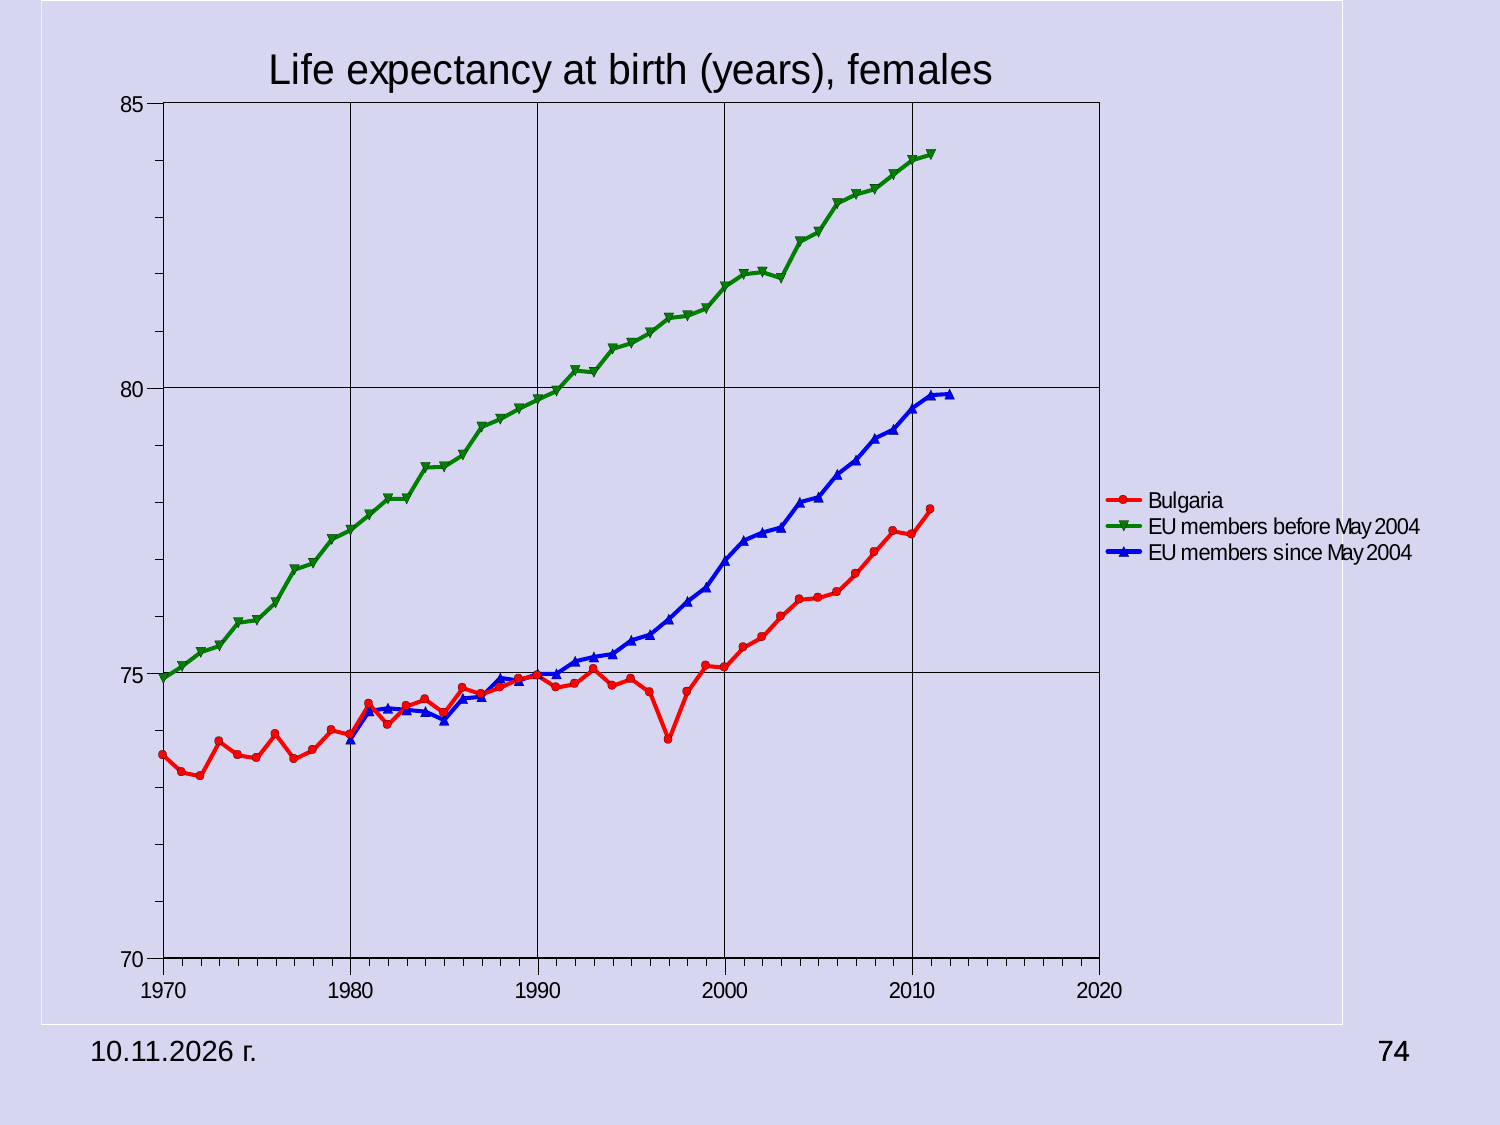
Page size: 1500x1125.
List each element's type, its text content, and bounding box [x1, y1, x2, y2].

picture [41, 0, 1426, 1025]
text_box 74 [1074, 1031, 1425, 1103]
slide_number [75, 1032, 425, 1103]
